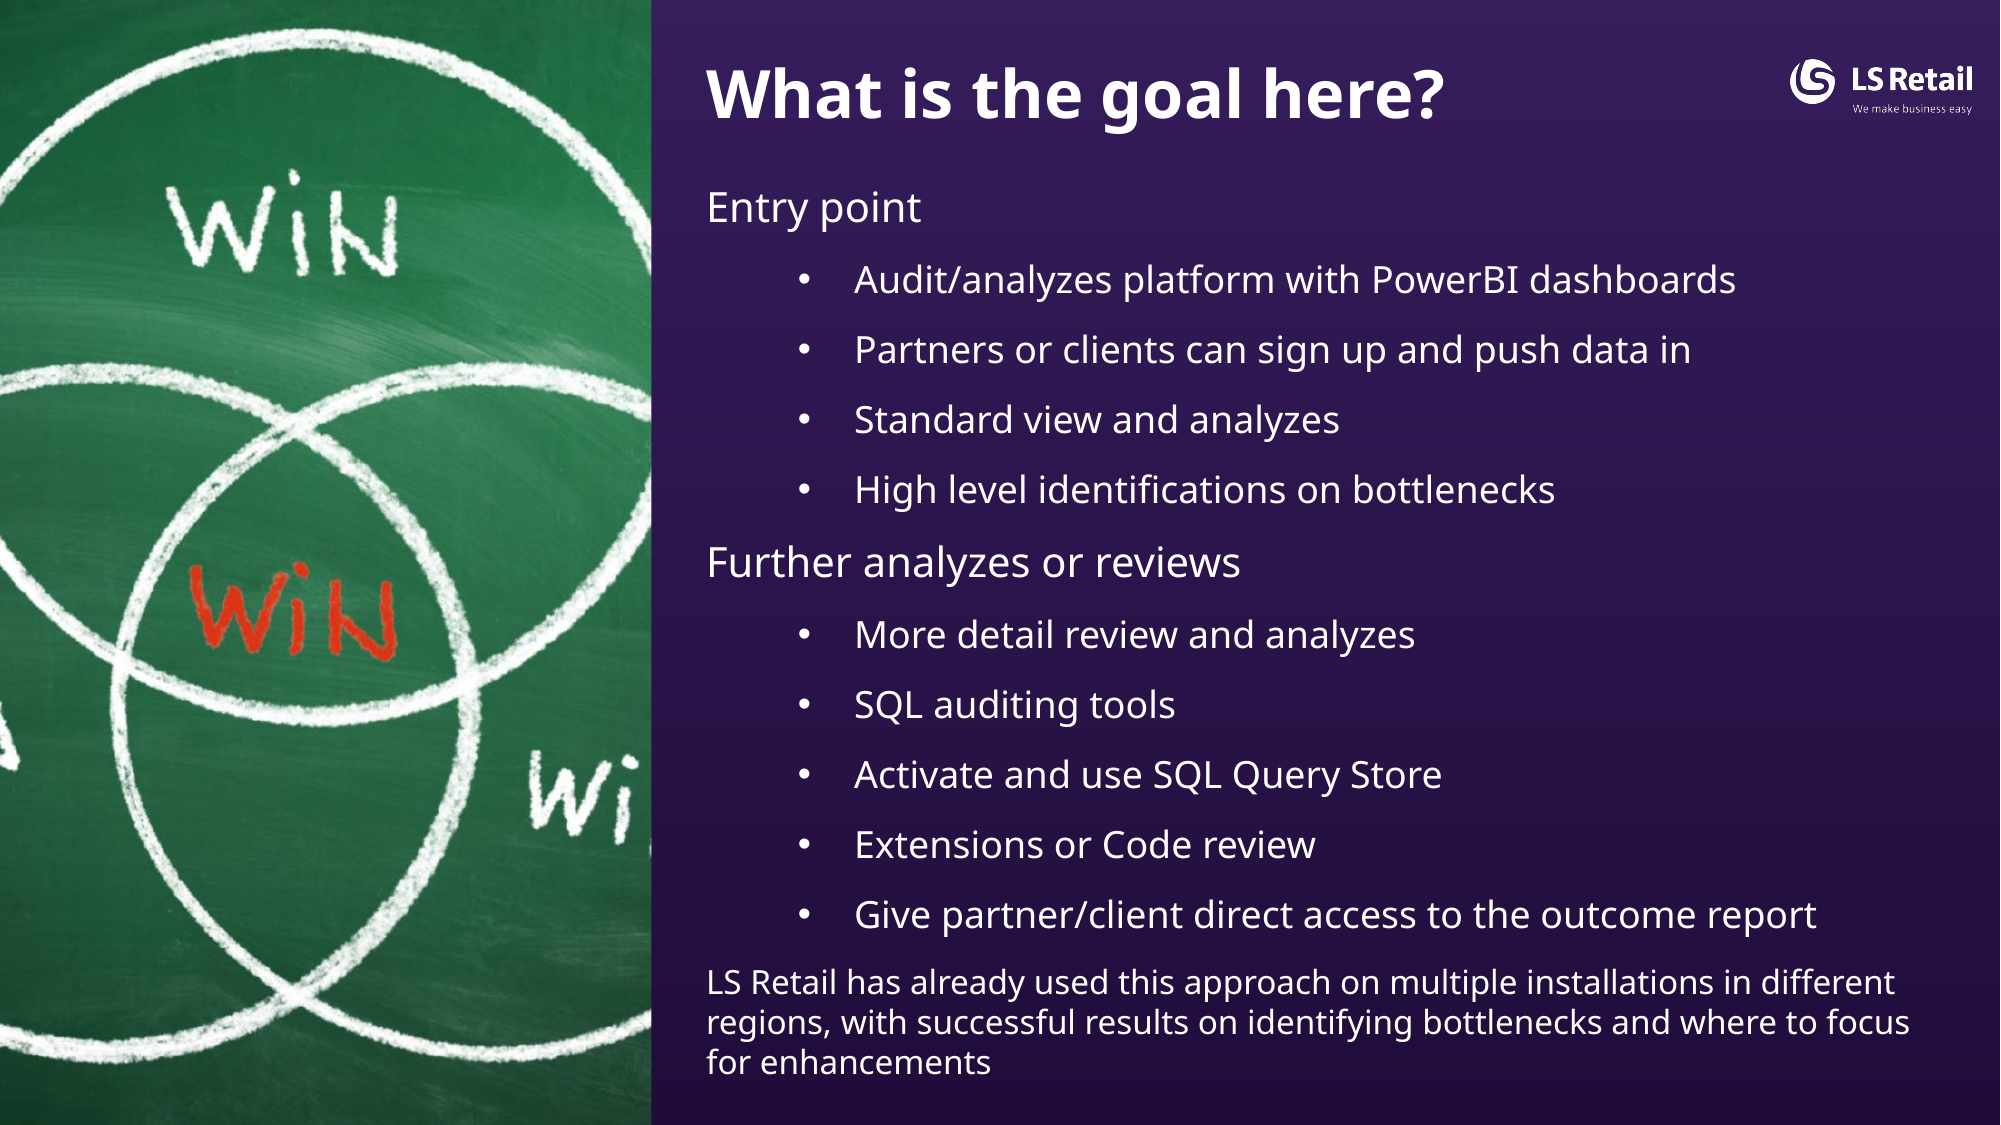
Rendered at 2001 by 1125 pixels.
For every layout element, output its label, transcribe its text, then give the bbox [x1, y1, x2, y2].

picture [1790, 59, 1972, 115]
list What is the goal here? [691, 53, 1701, 124]
list Entry point Audit/analyzes platform with PowerBI dashboards Partners or clients can sign up and push data in Standard view and analyzes High level identifications on bottlenecks Further analyzes or reviews More detail review and analyzes SQL auditing tools Activate and use SQL Query Store Extensions or Code review Give partner/client direct access to the outcome report LS Retail has already used this approach on multiple installations in different regions, with successful results on identifying bottlenecks and where to focus for enhancements [691, 173, 1940, 1072]
picture [0, 0, 652, 1125]
